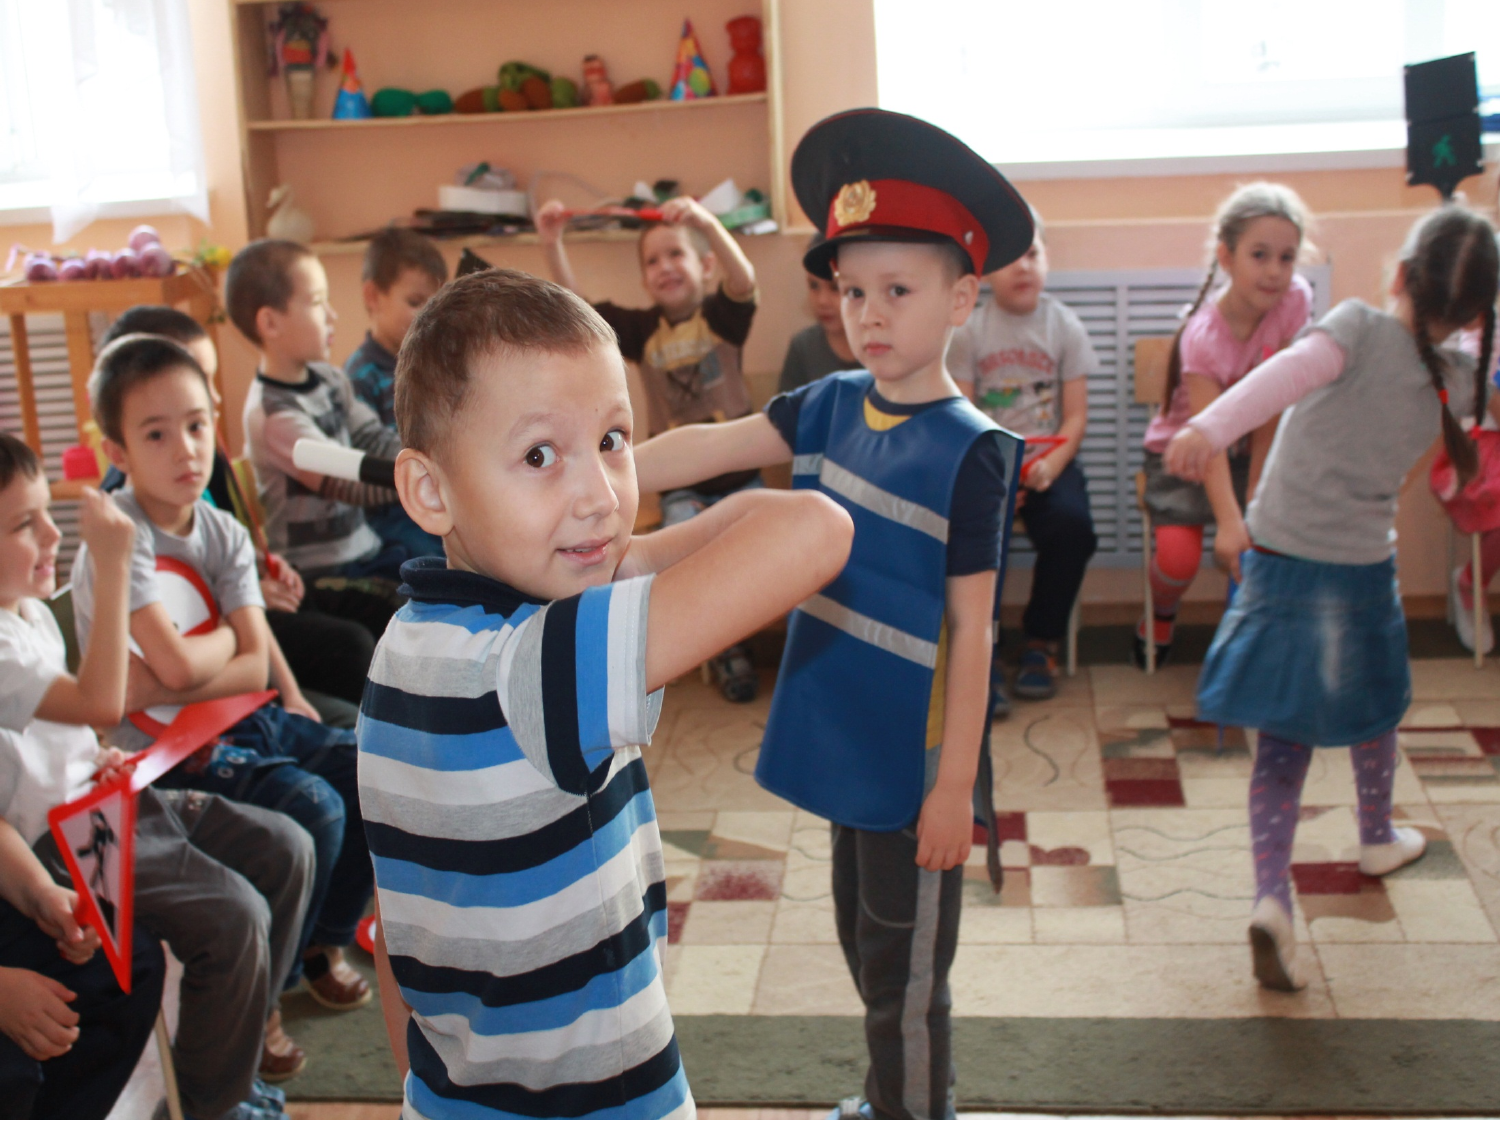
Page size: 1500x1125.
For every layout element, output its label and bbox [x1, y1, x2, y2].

list [0, 0, 1500, 1121]
